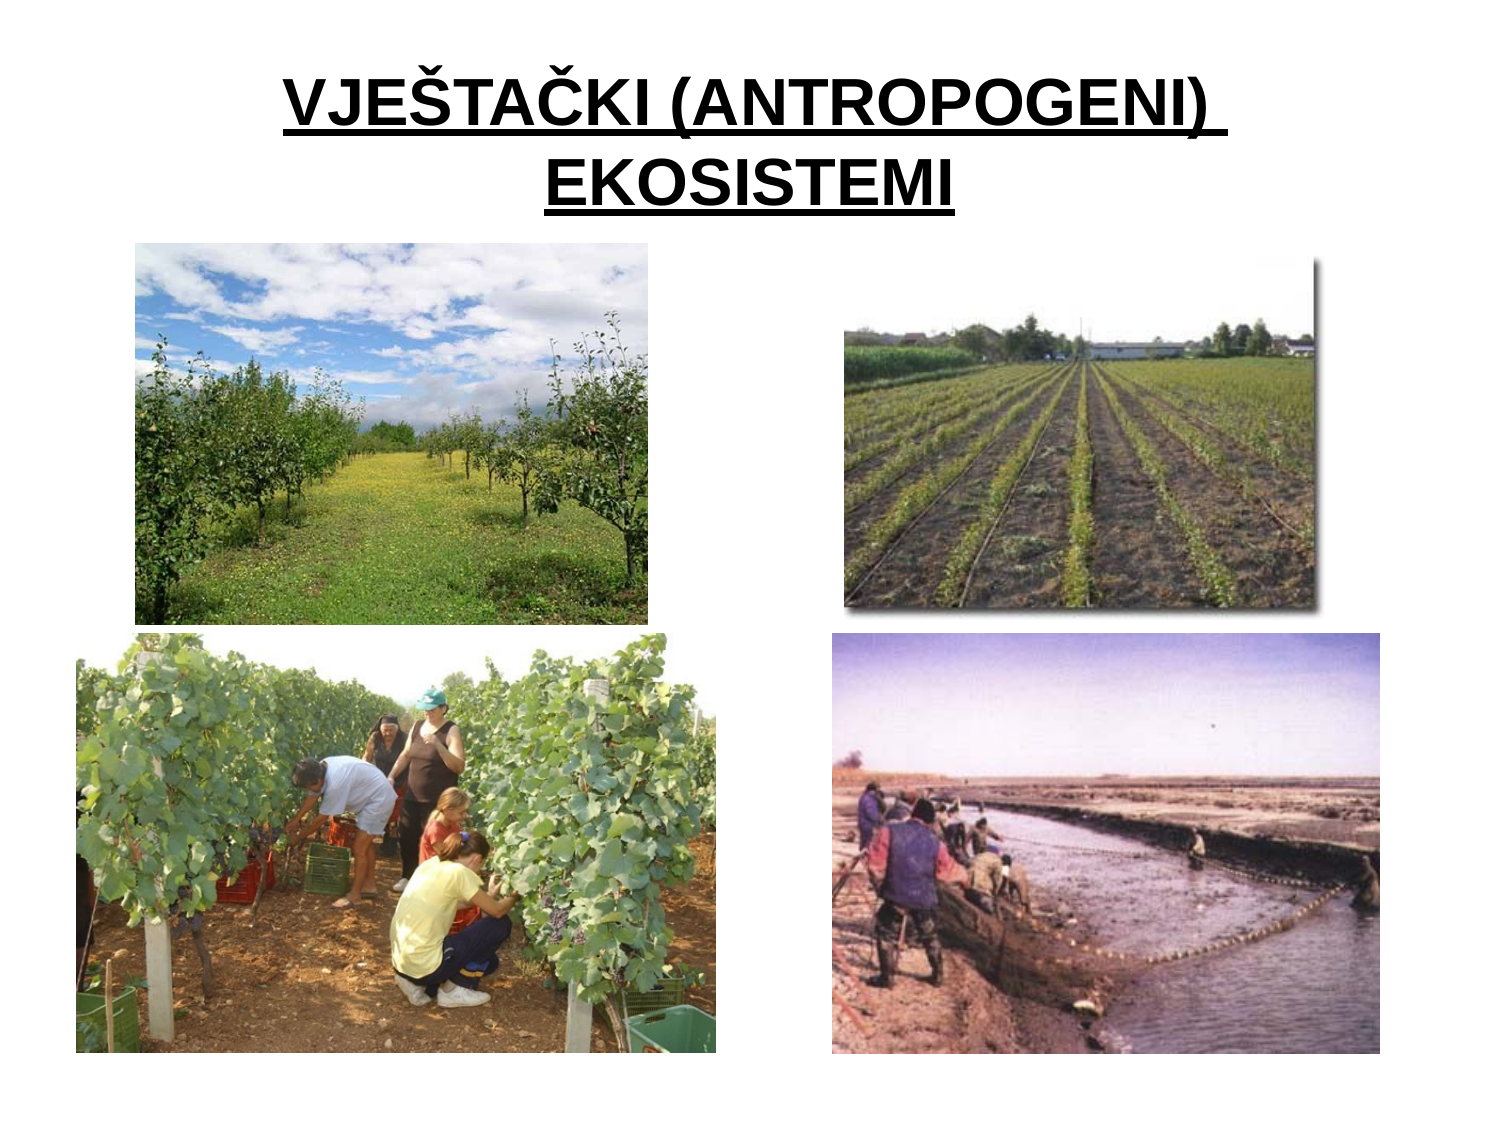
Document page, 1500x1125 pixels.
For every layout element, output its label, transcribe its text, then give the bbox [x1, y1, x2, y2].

picture [76, 632, 716, 1053]
picture [844, 255, 1325, 620]
picture [832, 632, 1380, 1054]
picture [135, 242, 648, 625]
title VJEŠTAČKI (ANTROPOGENI) EKOSISTEMI [193, 36, 1307, 247]
